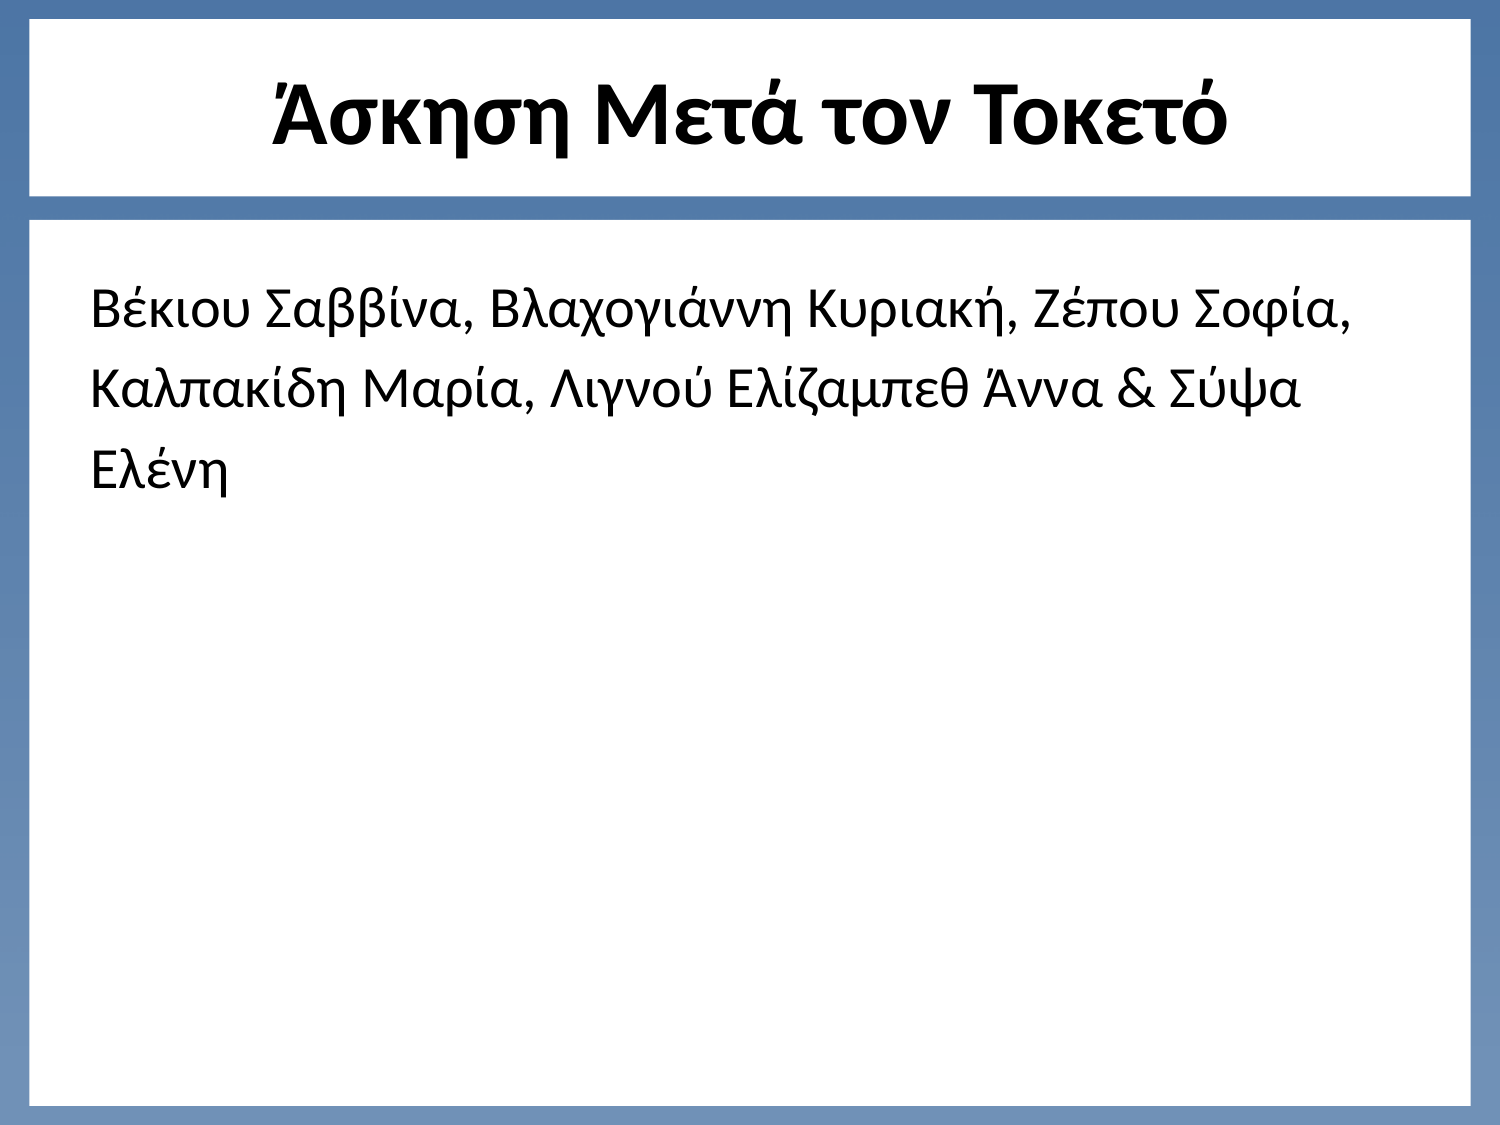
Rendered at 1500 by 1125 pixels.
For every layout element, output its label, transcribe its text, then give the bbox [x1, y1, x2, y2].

title Άσκηση Μετά τον Τοκετό [76, 19, 1427, 197]
list Βέκιου Σαββίνα, Βλαχογιάννη Κυριακή, Ζέπου Σοφία, Καλπακίδη Μαρία, Λιγνού Ελίζαμπεθ Άννα & Σύψα Ελένη [75, 243, 1425, 1024]
